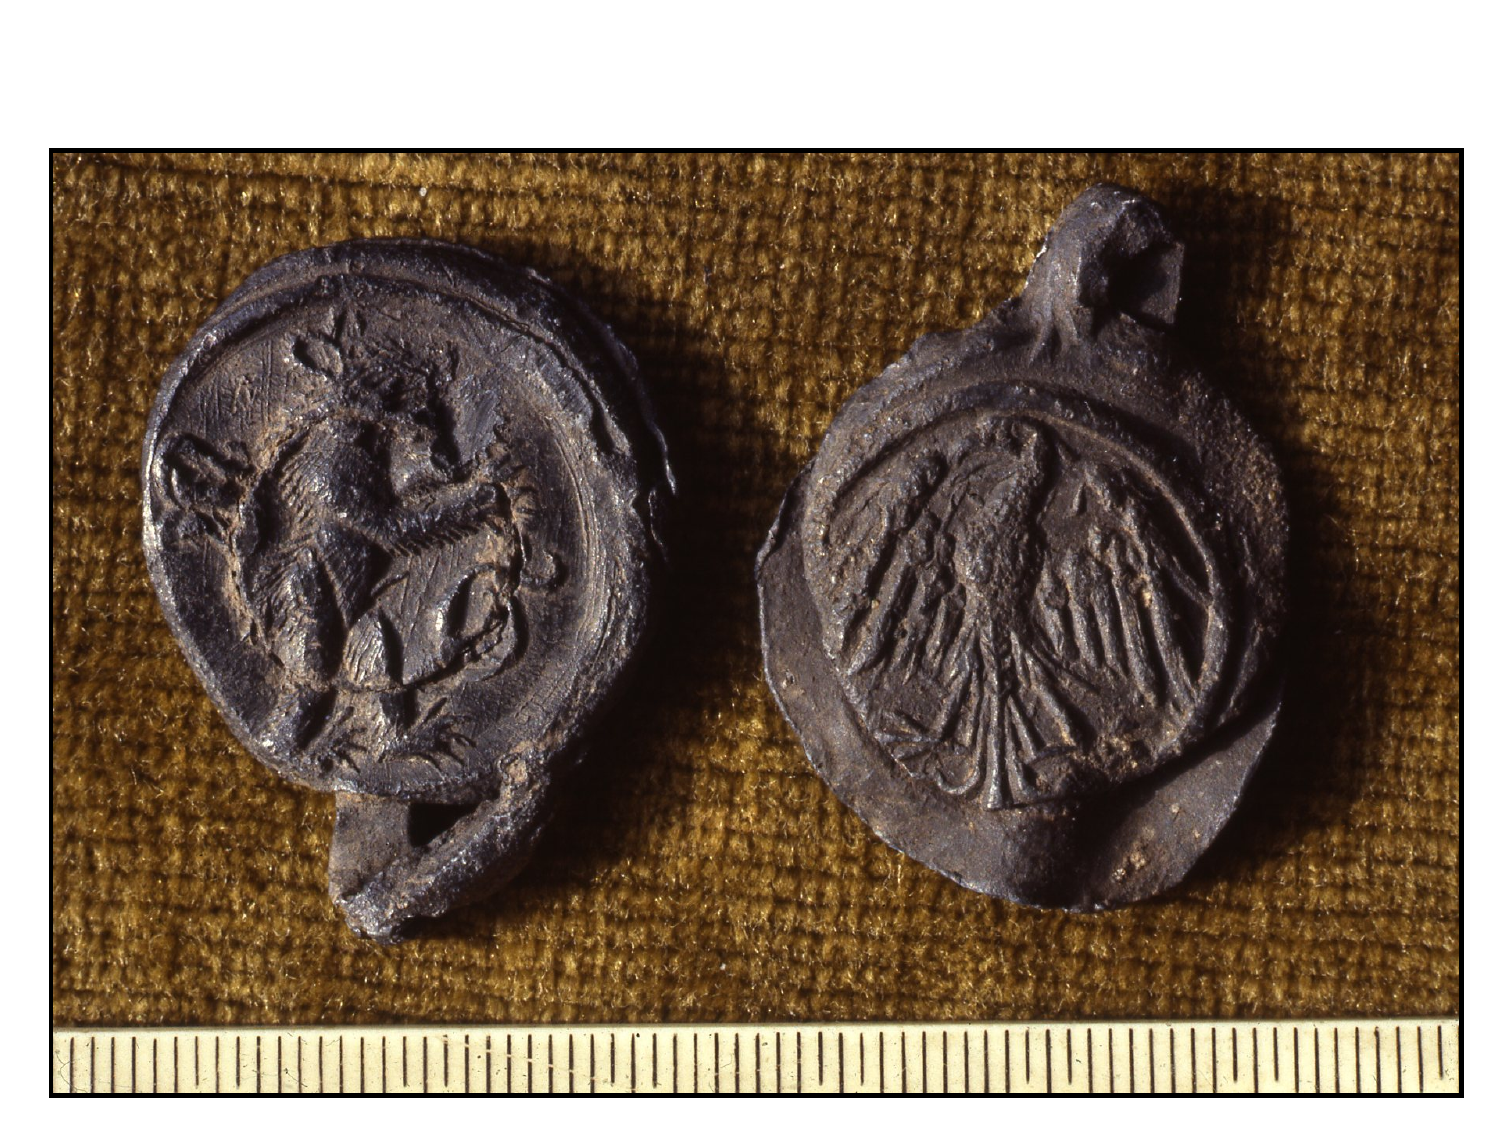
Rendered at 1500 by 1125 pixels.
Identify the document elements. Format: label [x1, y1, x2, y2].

picture [52, 152, 1460, 1094]
